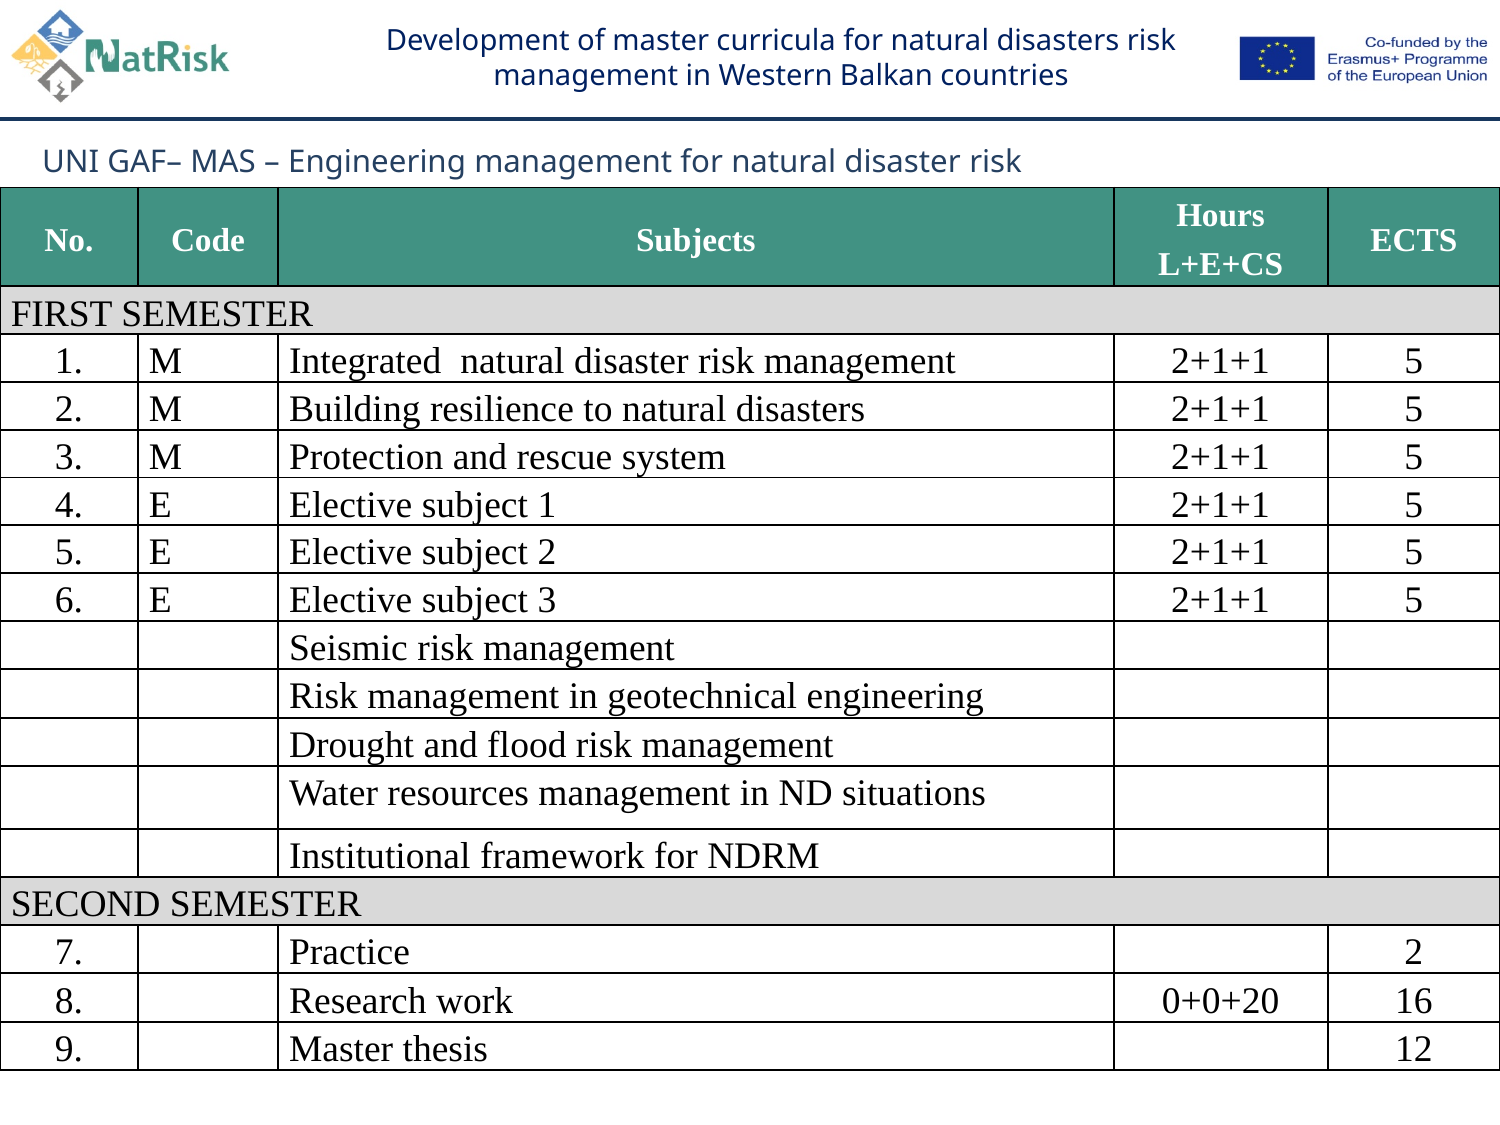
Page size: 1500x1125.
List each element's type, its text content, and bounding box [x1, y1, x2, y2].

table_cell 5 [1329, 526, 1499, 572]
table_cell [139, 767, 277, 828]
table_cell 4. [1, 478, 137, 524]
table_cell M [139, 431, 277, 477]
table_cell 5. [1, 526, 137, 572]
table_header ECTS [1329, 188, 1499, 285]
table_cell Practice [279, 926, 1113, 972]
table_cell [139, 670, 277, 717]
table_cell 16 [1329, 974, 1499, 1021]
table_cell 12 [1329, 1023, 1499, 1069]
table_cell [1329, 719, 1499, 765]
table_cell [139, 974, 277, 1021]
table_cell 2 [1329, 926, 1499, 972]
table_cell Risk management in geotechnical engineering [279, 670, 1113, 717]
table_cell [1, 767, 137, 828]
table_cell 2. [1, 383, 137, 429]
table_cell 5 [1329, 431, 1499, 477]
table_cell [1329, 767, 1499, 828]
table_cell 5 [1329, 335, 1499, 381]
table_cell [1115, 830, 1327, 876]
table_cell 3. [1, 431, 137, 477]
table_cell 6. [1, 574, 137, 620]
table_cell M [139, 383, 277, 429]
table_cell 1. [1, 335, 137, 381]
table_cell [1329, 830, 1499, 876]
table_cell [1115, 622, 1327, 668]
table_cell [139, 622, 277, 668]
table_cell 0+0+20 [1115, 974, 1327, 1021]
table_cell 2+1+1 [1115, 526, 1327, 572]
table_cell E [139, 574, 277, 620]
table_cell 2+1+1 [1115, 335, 1327, 381]
table_cell 7. [1, 926, 137, 972]
table_cell 5 [1329, 383, 1499, 429]
table_cell 5 [1329, 478, 1499, 524]
table_cell Protection and rescue system [279, 431, 1113, 477]
table_header No. [1, 188, 137, 285]
table_cell Drought and flood risk management [279, 719, 1113, 765]
table_cell [139, 926, 277, 972]
table_cell 2+1+1 [1115, 574, 1327, 620]
table_cell [1, 719, 137, 765]
table_cell [1115, 767, 1327, 828]
table_cell Building resilience to natural disasters [279, 383, 1113, 429]
table_cell Master thesis [279, 1023, 1113, 1069]
table_header Code [139, 188, 277, 285]
table_cell FIRST SEMESTER [1, 287, 1499, 333]
table_cell Research work [279, 974, 1113, 1021]
table_cell 8. [1, 974, 137, 1021]
table_cell Institutional framework for NDRM [279, 830, 1113, 876]
table_cell [1115, 719, 1327, 765]
table_cell [1, 670, 137, 717]
table_cell [139, 1023, 277, 1069]
table_cell [1115, 926, 1327, 972]
table_cell Elective subject 3 [279, 574, 1113, 620]
table_cell Elective subject 1 [279, 478, 1113, 524]
table_cell Integrated natural disaster risk management [279, 335, 1113, 381]
table_cell E [139, 526, 277, 572]
table_cell [139, 719, 277, 765]
table_cell 5 [1329, 574, 1499, 620]
table_cell [1, 830, 137, 876]
table_cell Water resources management in ND situations [279, 767, 1113, 828]
table_cell [1115, 670, 1327, 717]
text_box Development of master curricula for natural disasters risk management in Western Balkan countries [324, 24, 1223, 88]
table_cell 9. [1, 1023, 137, 1069]
table_cell Seismic risk management [279, 622, 1113, 668]
table_cell E [139, 478, 277, 524]
table_cell [1329, 622, 1499, 668]
table_cell 2+1+1 [1115, 383, 1327, 429]
text_box UNI GAF– MAS – Engineering management for natural disaster risk [27, 133, 1213, 187]
table_cell [1329, 670, 1499, 717]
table_cell M [139, 335, 277, 381]
table_cell SECOND SEMESTER [1, 878, 1499, 924]
table_cell 2+1+1 [1115, 431, 1327, 477]
picture [1224, 24, 1500, 93]
table_header Subjects [279, 188, 1113, 285]
table_header Hours L+E+CS [1115, 188, 1327, 285]
table_cell [1115, 1023, 1327, 1069]
table_cell [139, 830, 277, 876]
table_cell 2+1+1 [1115, 478, 1327, 524]
picture [0, 0, 238, 113]
table_cell Elective subject 2 [279, 526, 1113, 572]
table_cell [1, 622, 137, 668]
